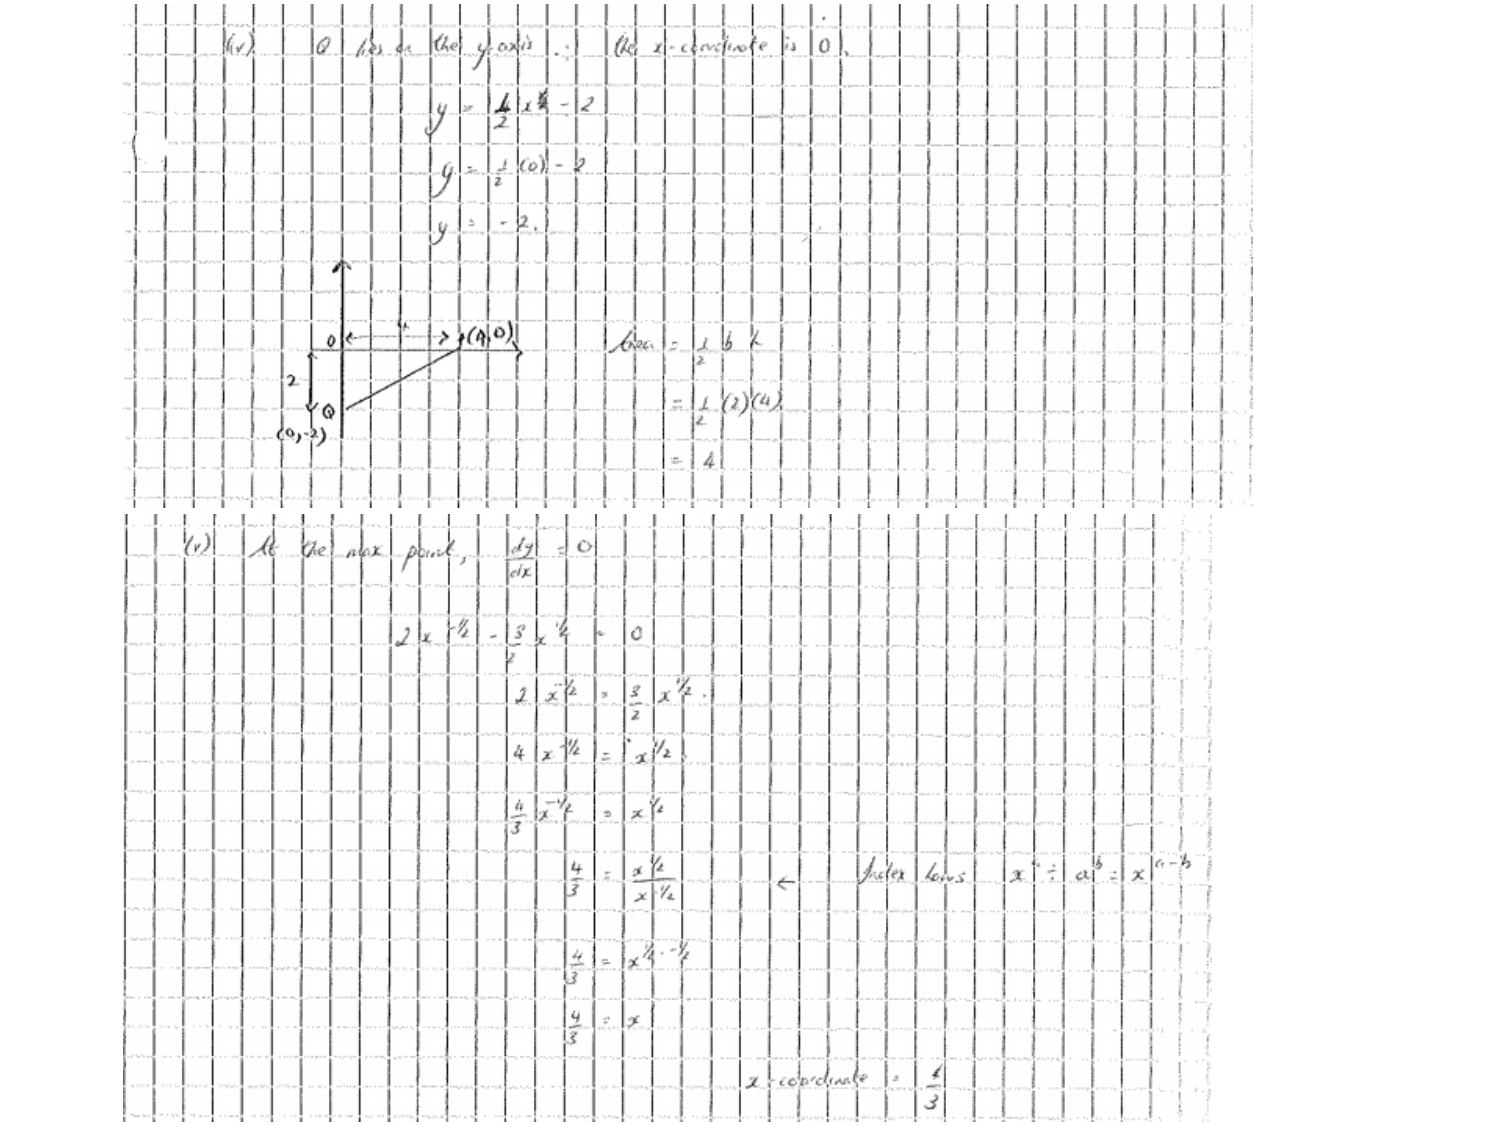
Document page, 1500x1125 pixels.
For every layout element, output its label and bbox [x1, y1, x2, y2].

picture [123, 3, 1253, 508]
picture [123, 513, 1212, 1123]
